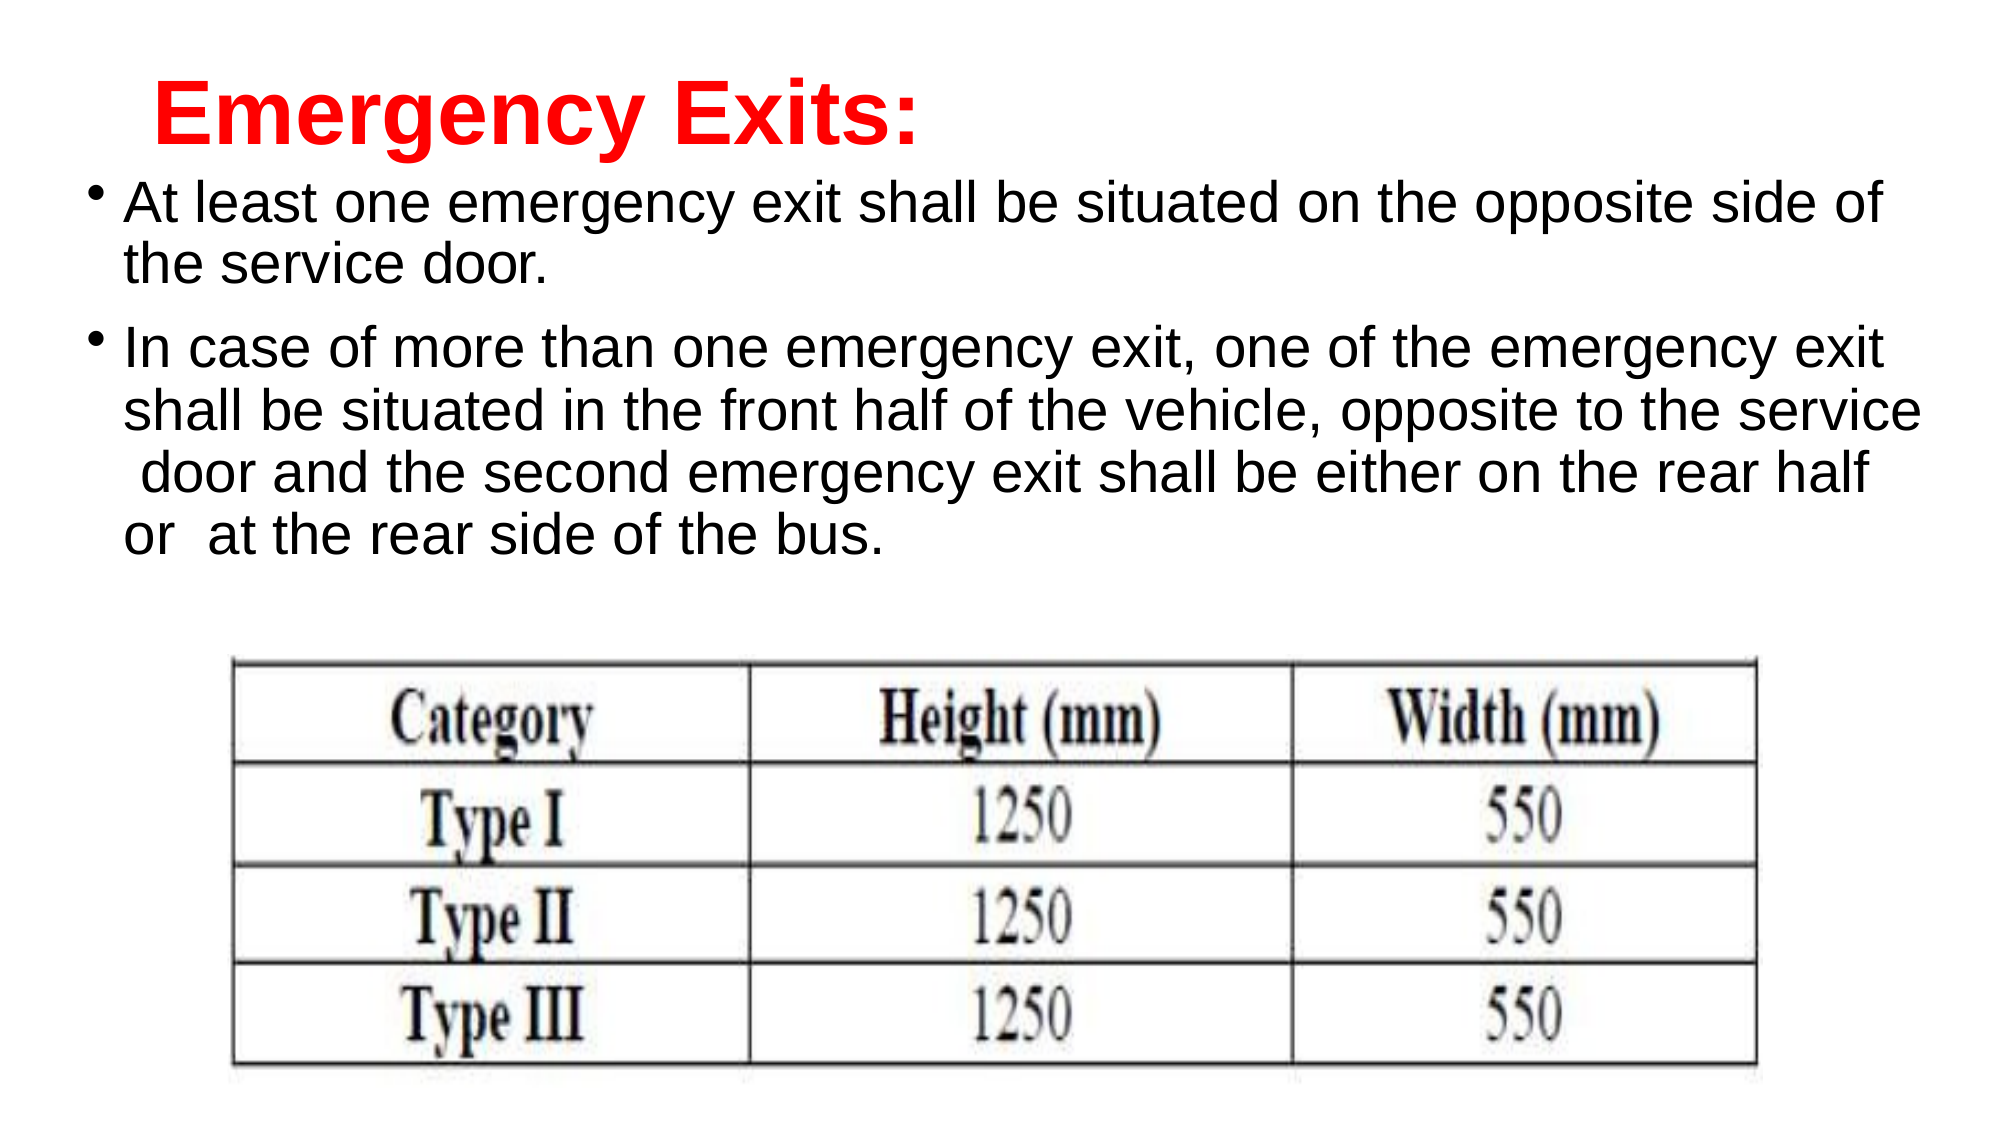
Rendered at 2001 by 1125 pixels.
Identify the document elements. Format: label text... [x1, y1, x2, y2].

text_box [227, 654, 1763, 1088]
title Emergency Exits: [150, 51, 925, 161]
text_box At least one emergency exit shall be situated on the opposite side of the service door. In case of more than one emergency exit, one of the emergency exit shall be situated in the front half of the vehicle, opposite to the service door and the second emergency exit shall be either on the rear half or at the rear side of the bus. [84, 161, 1928, 568]
